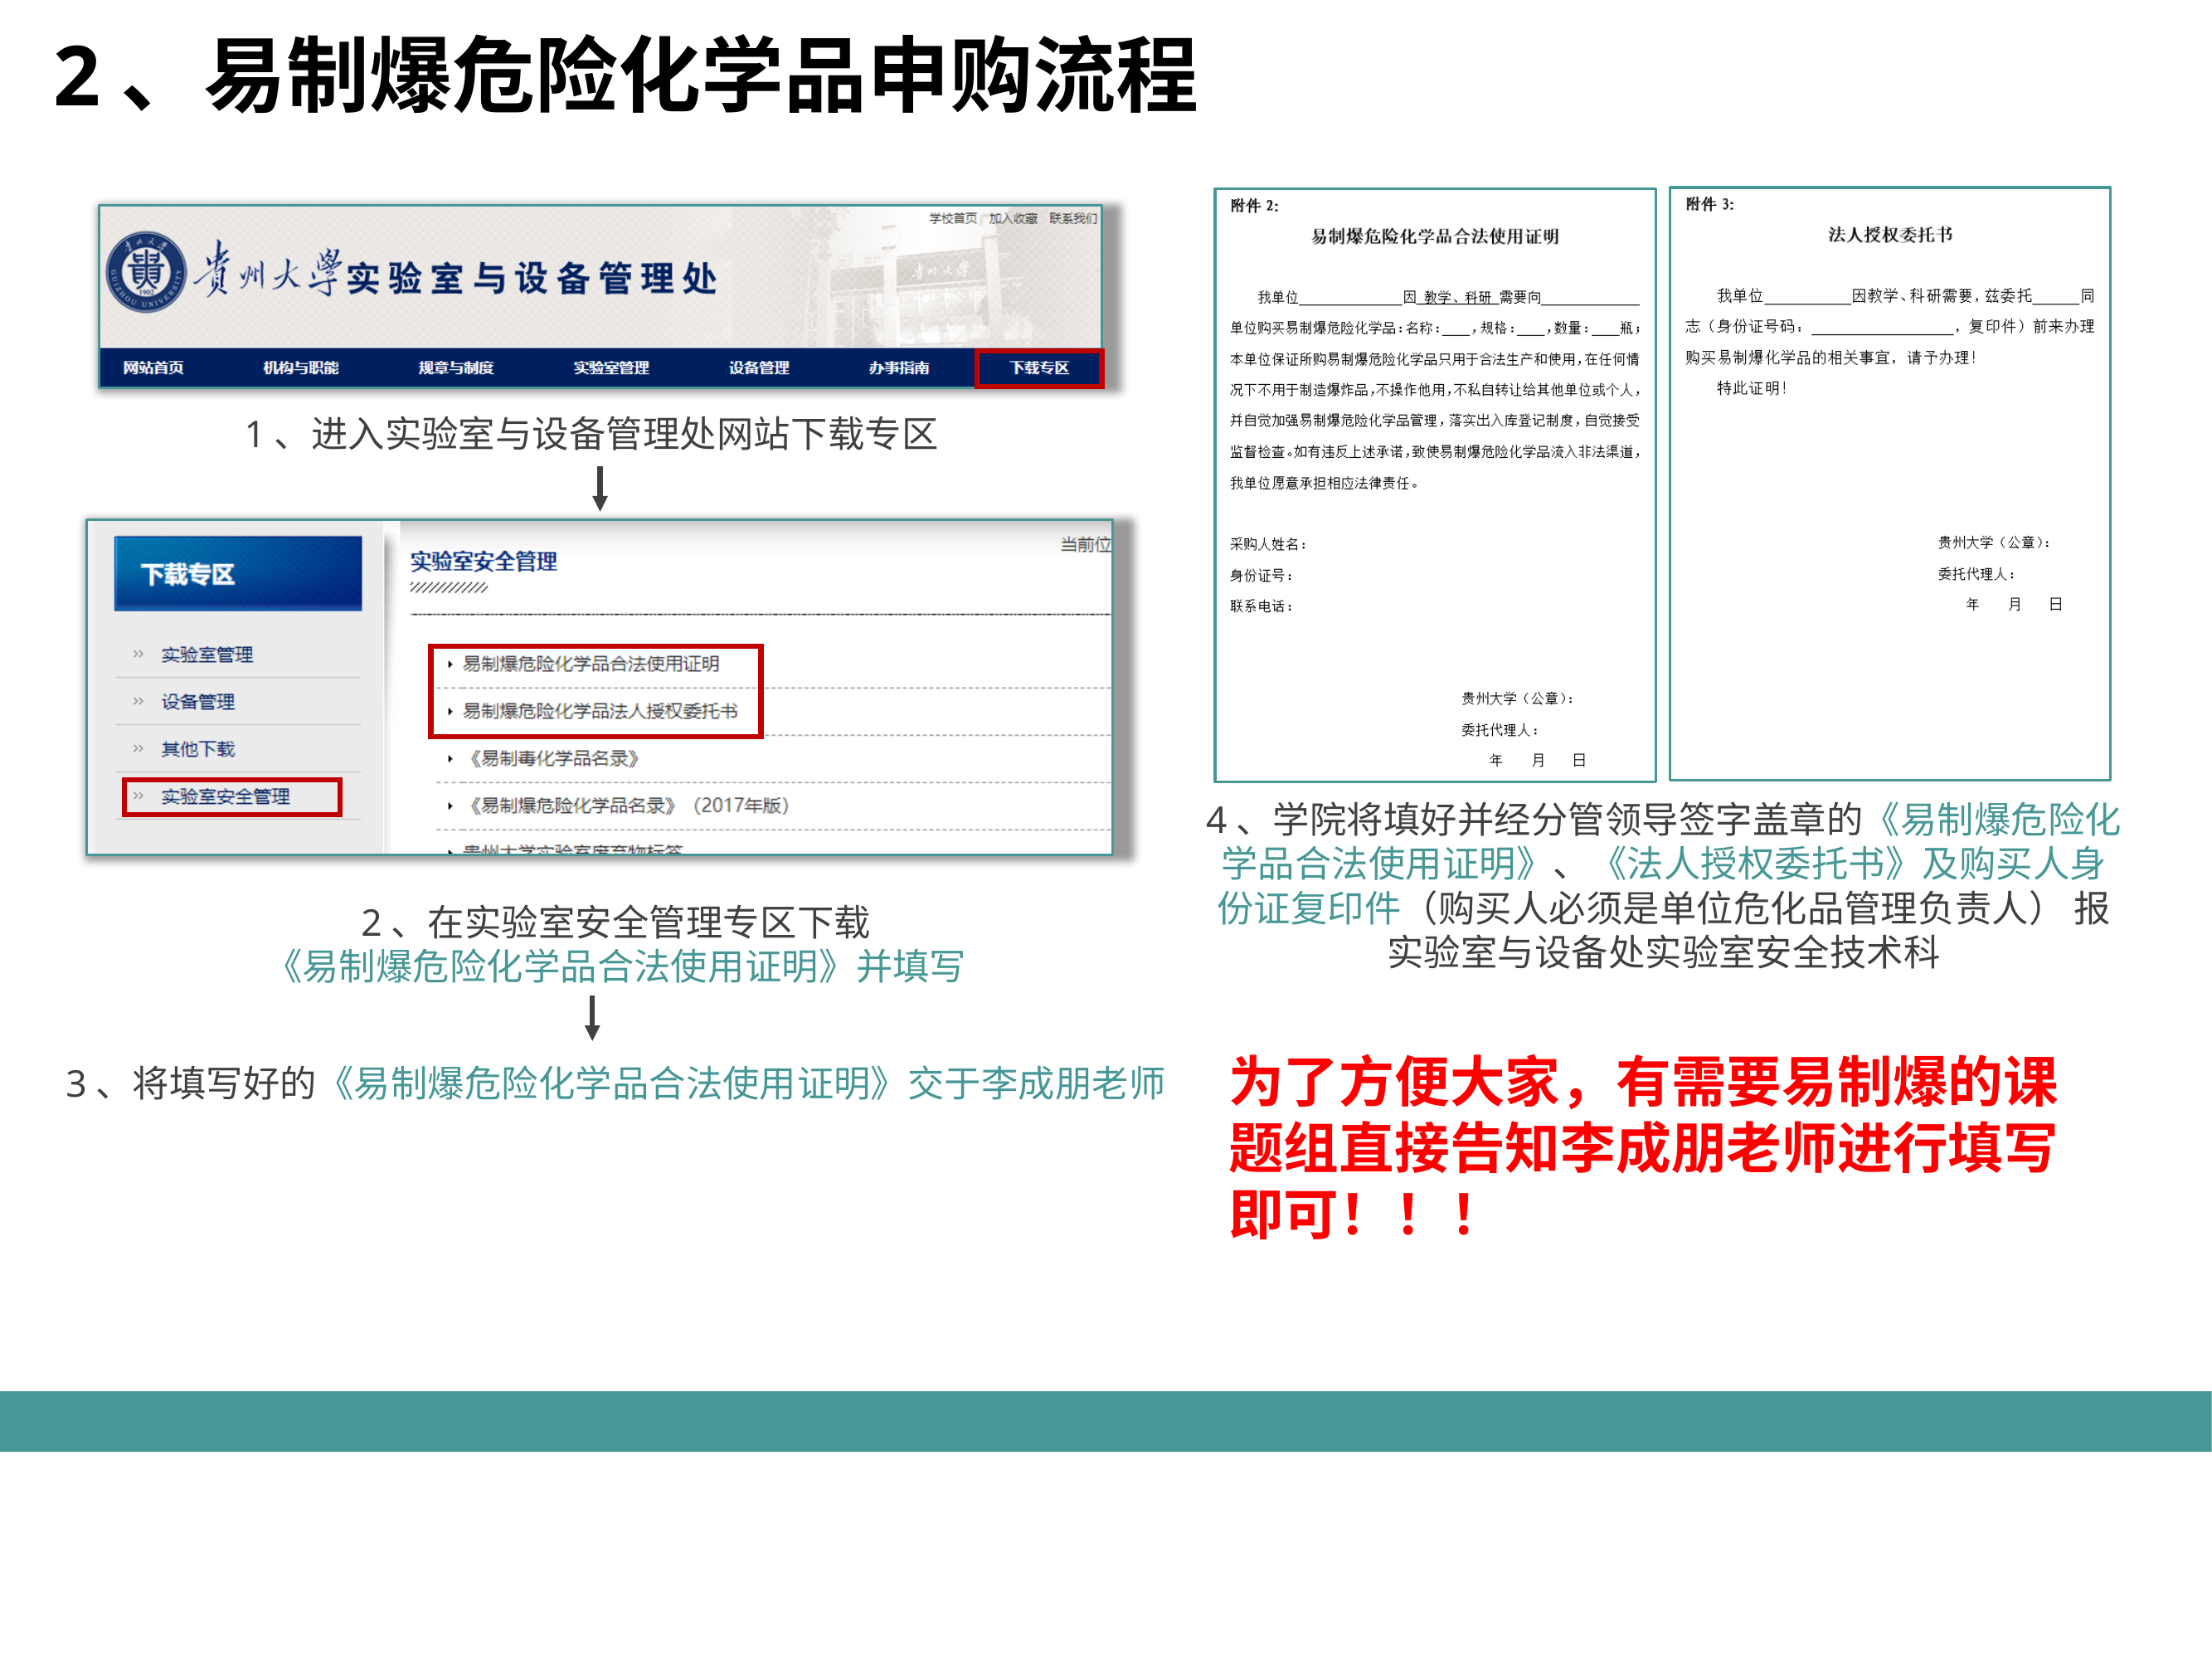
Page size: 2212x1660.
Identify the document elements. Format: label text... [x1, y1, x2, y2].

text_box [0, 1390, 2212, 1453]
picture [1671, 188, 2110, 780]
text_box 2、易制爆危险化学品申购流程 [41, 17, 1845, 129]
picture [87, 521, 1112, 854]
text_box 2、在实验室安全管理专区下载 《易制爆危险化学品合法使用证明》并填写 [41, 893, 1191, 995]
picture [1216, 190, 1655, 781]
text_box 为了方便大家，有需要易制爆的课题组直接告知李成朋老师进行填写即可！！！ [1216, 1040, 2097, 1253]
text_box 1、进入实验室与设备管理处网站下载专区 [231, 404, 969, 461]
picture [100, 206, 1101, 387]
text_box 4、学院将填好并经分管领导签字盖章的《易制爆危险化学品合法使用证明》、《法人授权委托书》及购买人身份证复印件（购买人必须是单位危化品管理负责人） 报实验室与设备处实验室安全技术科 [1190, 790, 2137, 980]
text_box 3、将填写好的《易制爆危险化学品合法使用证明》交于李成朋老师 [41, 1054, 1191, 1111]
